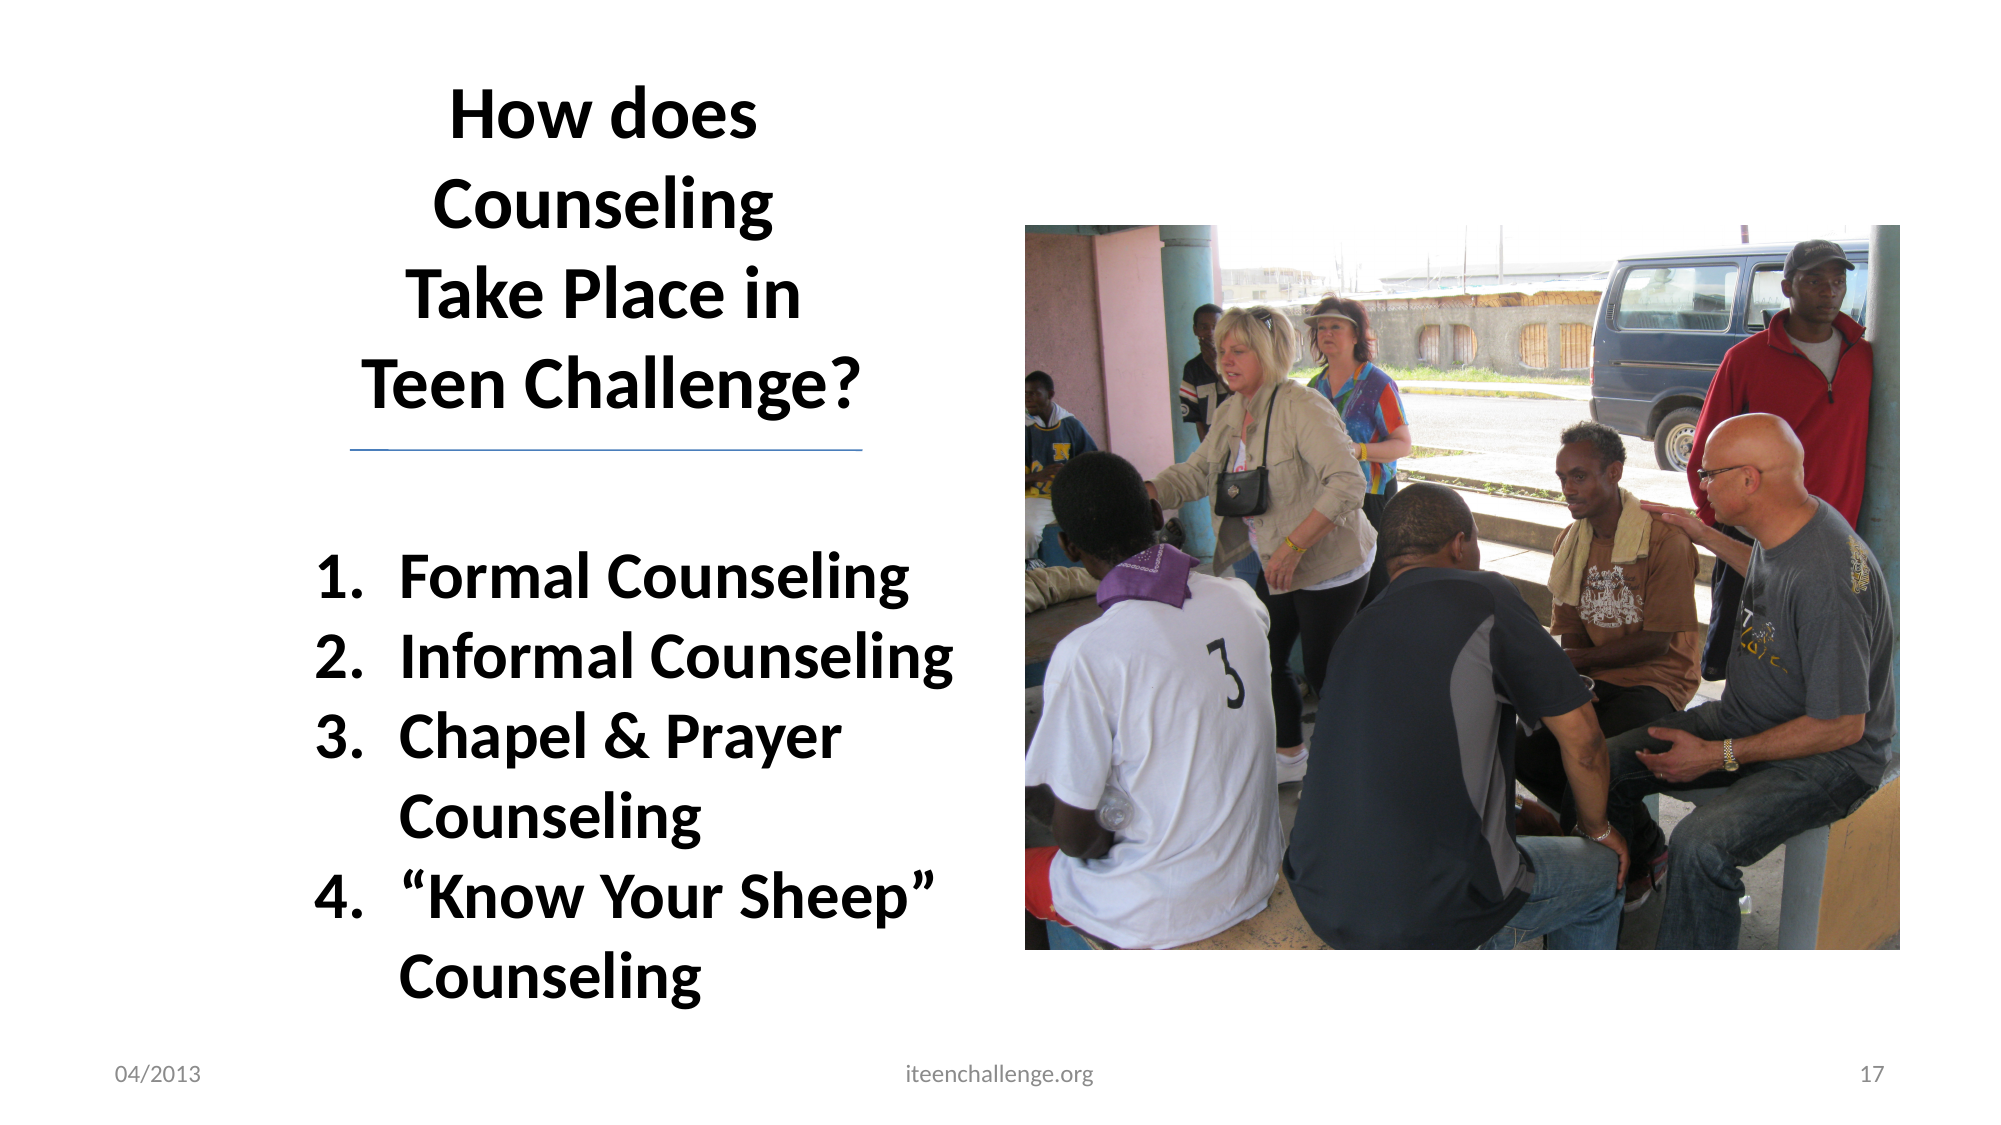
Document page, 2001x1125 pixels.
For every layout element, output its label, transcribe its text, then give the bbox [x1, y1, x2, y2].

slide_number 04/2013 [99, 1042, 567, 1103]
slide_number 17 [1433, 1042, 1900, 1103]
footer iteenchallenge.org [683, 1042, 1317, 1103]
picture [1024, 224, 1901, 951]
text_box Formal Counseling Informal Counseling Chapel & Prayer Counseling “Know Your Sheep” Counseling [300, 525, 1000, 1070]
title How does Counseling Take Place in Teen Challenge? [249, 37, 975, 450]
